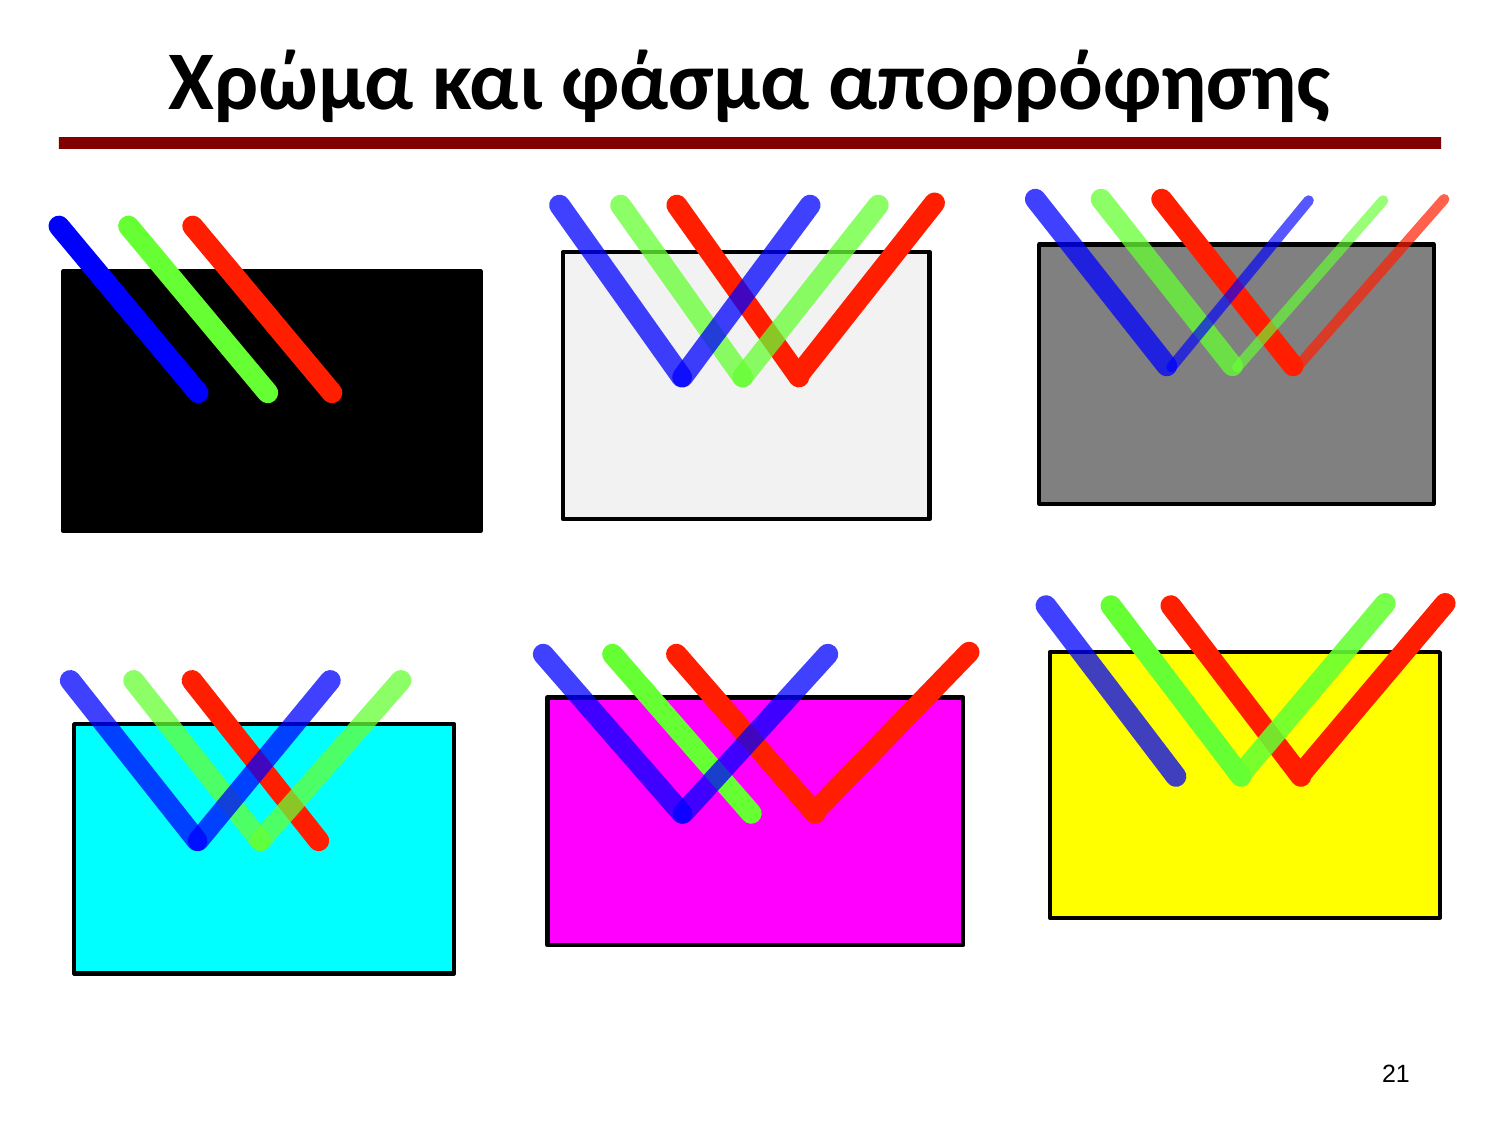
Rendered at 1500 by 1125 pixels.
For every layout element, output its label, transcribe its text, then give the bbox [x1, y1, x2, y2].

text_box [1045, 603, 1446, 919]
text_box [559, 202, 935, 520]
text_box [58, 225, 482, 531]
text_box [543, 651, 970, 946]
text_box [1035, 198, 1445, 505]
slide_number 20 [1074, 1042, 1425, 1103]
title Χρώμα και φάσμα απορρόφησης [75, 1, 1425, 135]
text_box [57, 135, 1443, 151]
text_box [70, 680, 455, 974]
